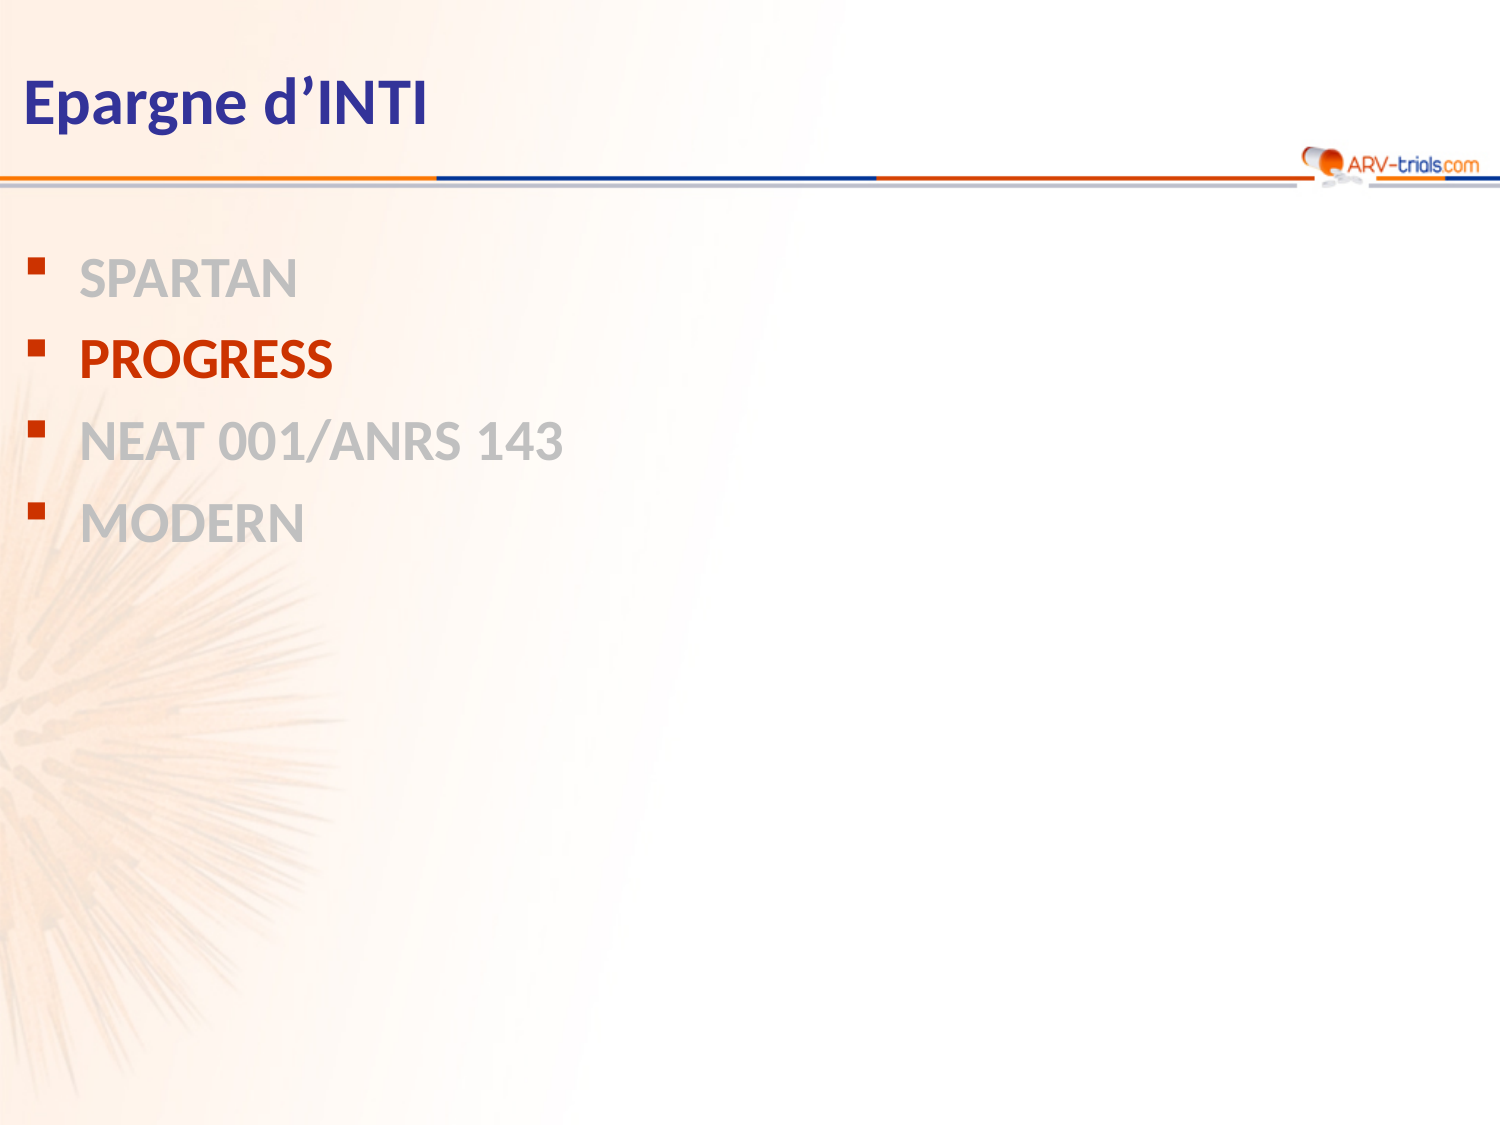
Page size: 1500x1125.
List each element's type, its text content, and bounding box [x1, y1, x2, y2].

text_box SPARTAN PROGRESS NEAT 001/ANRS 143 MODERN [8, 231, 1489, 1102]
picture [0, 0, 1500, 1125]
title Epargne d’INTI [8, 6, 1353, 190]
